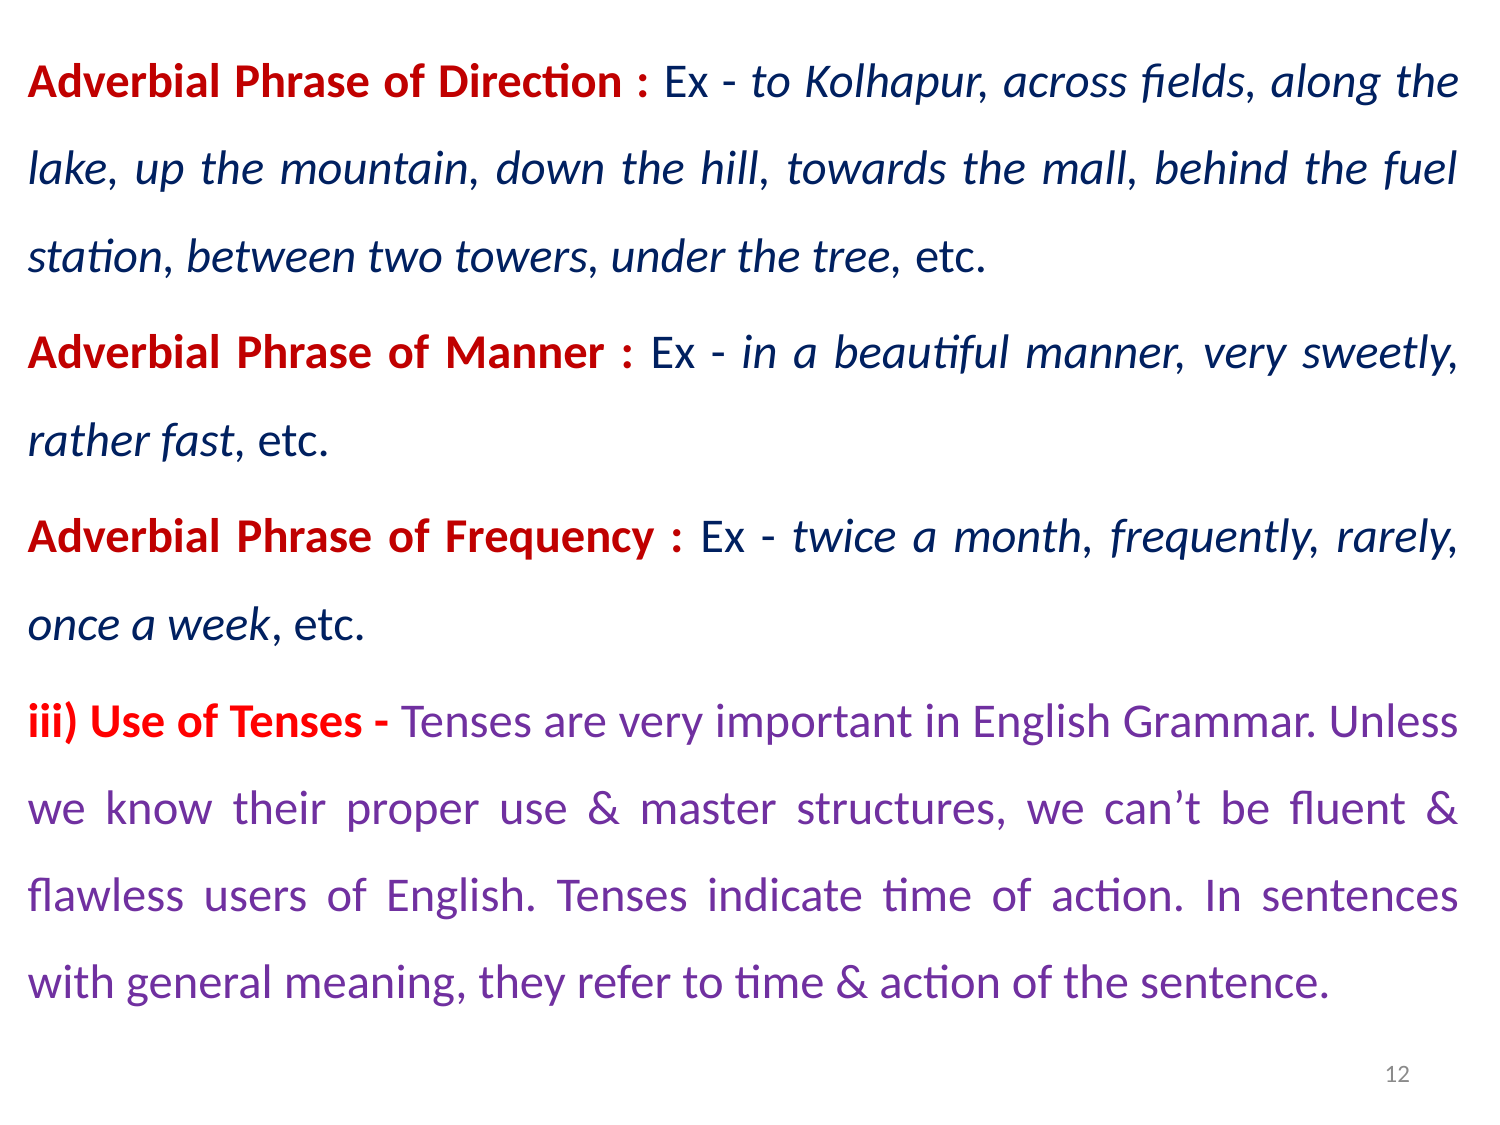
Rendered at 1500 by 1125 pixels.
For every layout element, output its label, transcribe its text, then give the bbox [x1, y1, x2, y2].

slide_number 12 [1074, 1042, 1425, 1103]
list Adverbial Phrase of Direction : Ex - to Kolhapur, across fields, along the lake, up the mountain, down the hill, towards the mall, behind the fuel station, between two towers, under the tree, etc. Adverbial Phrase of Manner : Ex - in a beautiful manner, very sweetly, rather fast, etc. Adverbial Phrase of Frequency : Ex - twice a month, frequently, rarely, once a week, etc. iii) Use of Tenses - Tenses are very important in English Grammar. Unless we know their proper use & master structures, we can’t be fluent & flawless users of English. Tenses indicate time of action. In sentences with general meaning, they refer to time & action of the sentence. [12, 12, 1475, 1113]
